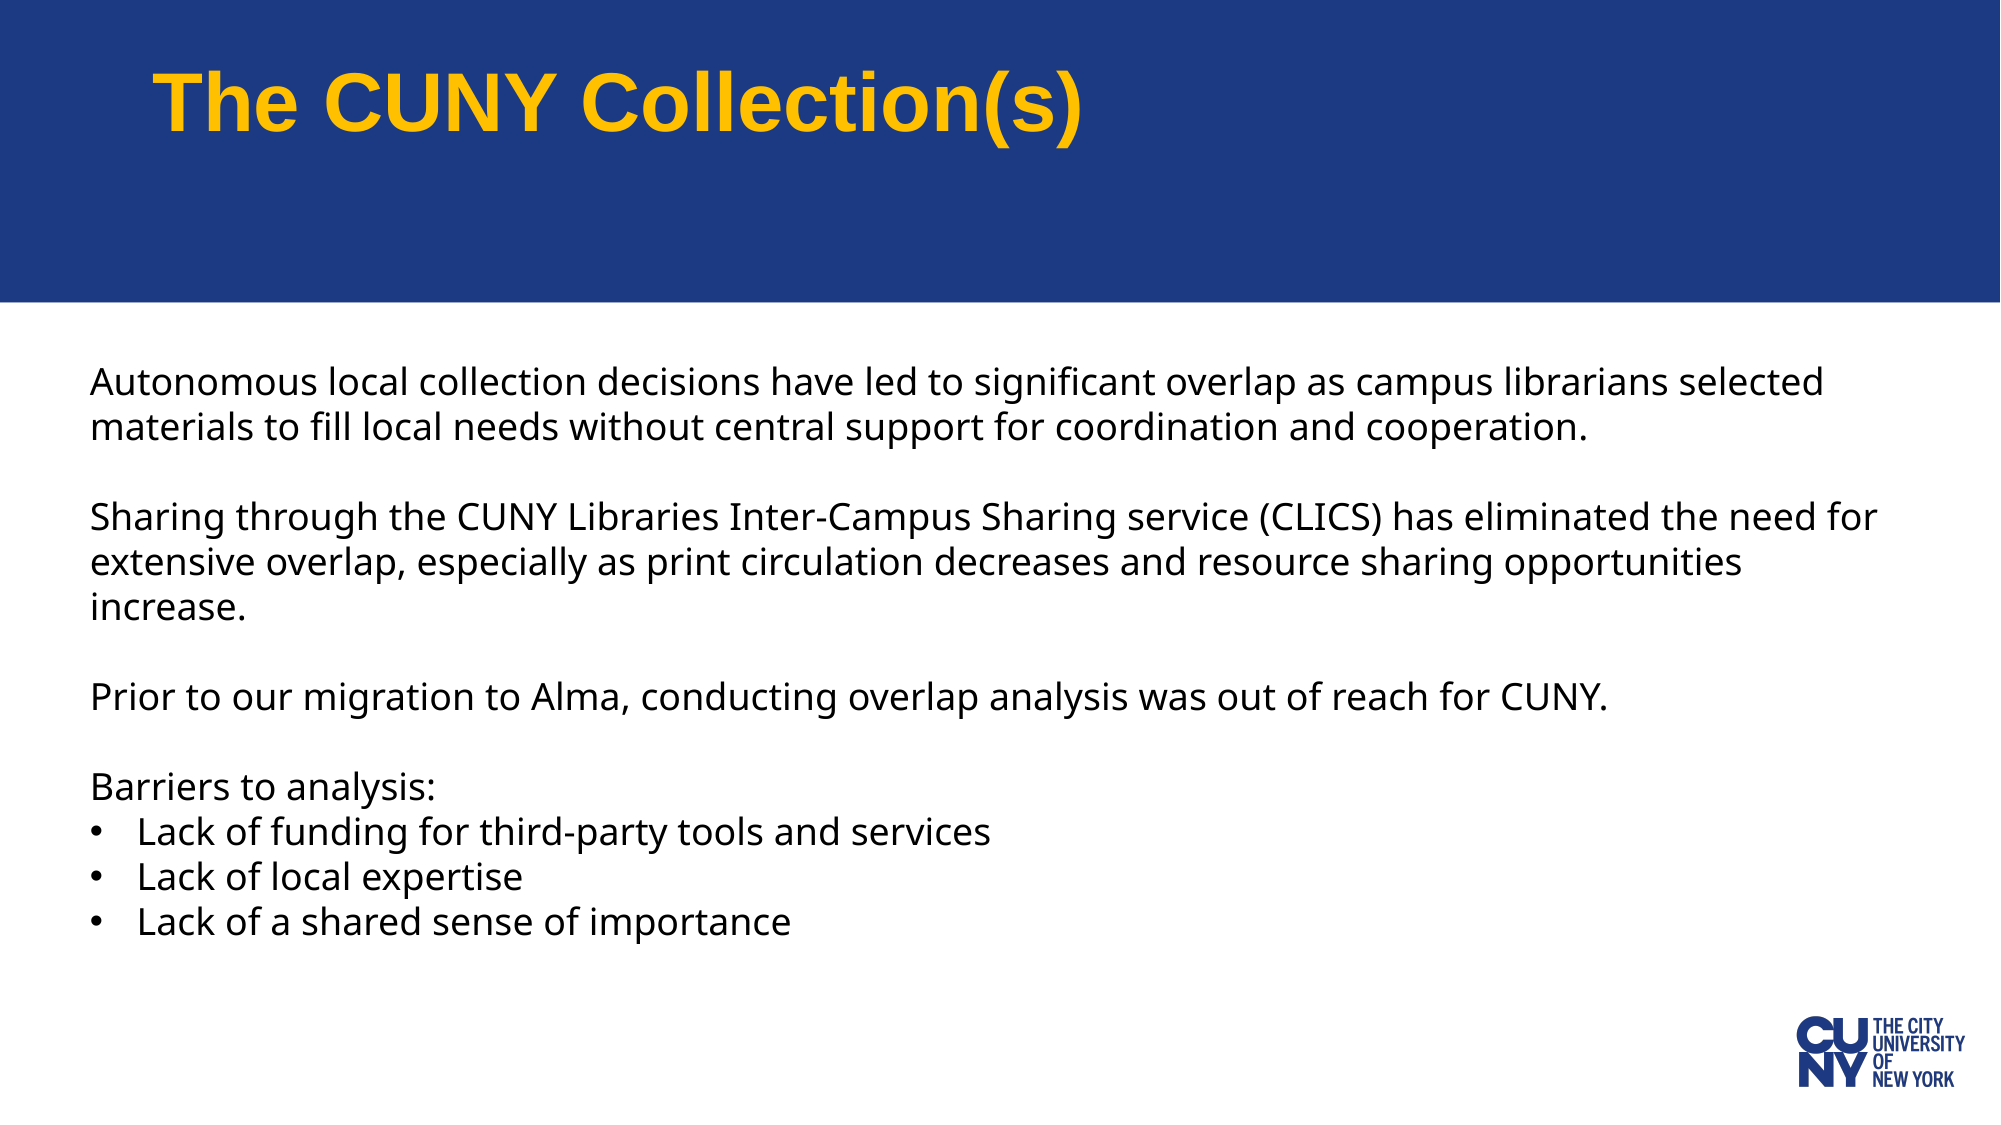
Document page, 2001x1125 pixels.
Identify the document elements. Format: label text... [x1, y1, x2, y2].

text_box Autonomous local collection decisions have led to significant overlap as campus librarians selected materials to fill local needs without central support for coordination and cooperation. Sharing through the CUNY Libraries Inter-Campus Sharing service (CLICS) has eliminated the need for extensive overlap, especially as print circulation decreases and resource sharing opportunities increase. Prior to our migration to Alma, conducting overlap analysis was out of reach for CUNY. Barriers to analysis: Lack of funding for third-party tools and services Lack of local expertise Lack of a shared sense of importance [74, 350, 1926, 951]
title The CUNY Collection(s) [137, 52, 1863, 270]
